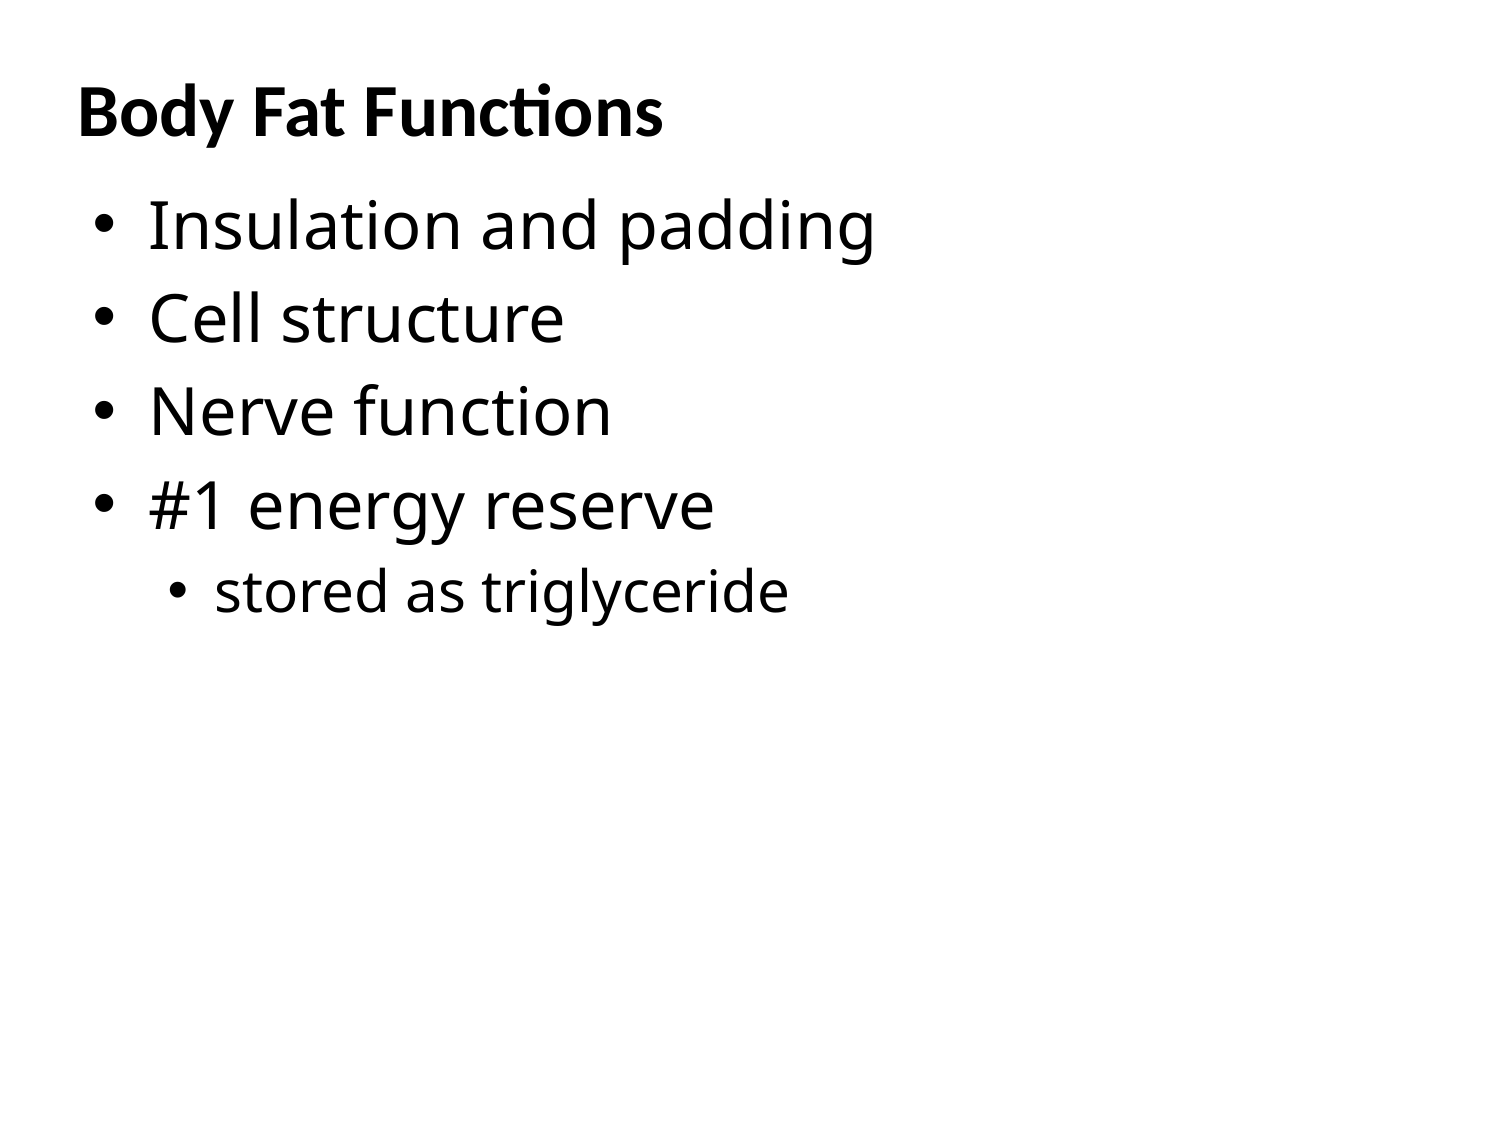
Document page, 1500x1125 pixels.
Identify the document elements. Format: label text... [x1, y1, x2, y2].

list Insulation and padding Cell structure Nerve function #1 energy reserve stored as triglyceride [77, 174, 1500, 918]
title Body Fat Functions [62, 24, 1497, 188]
